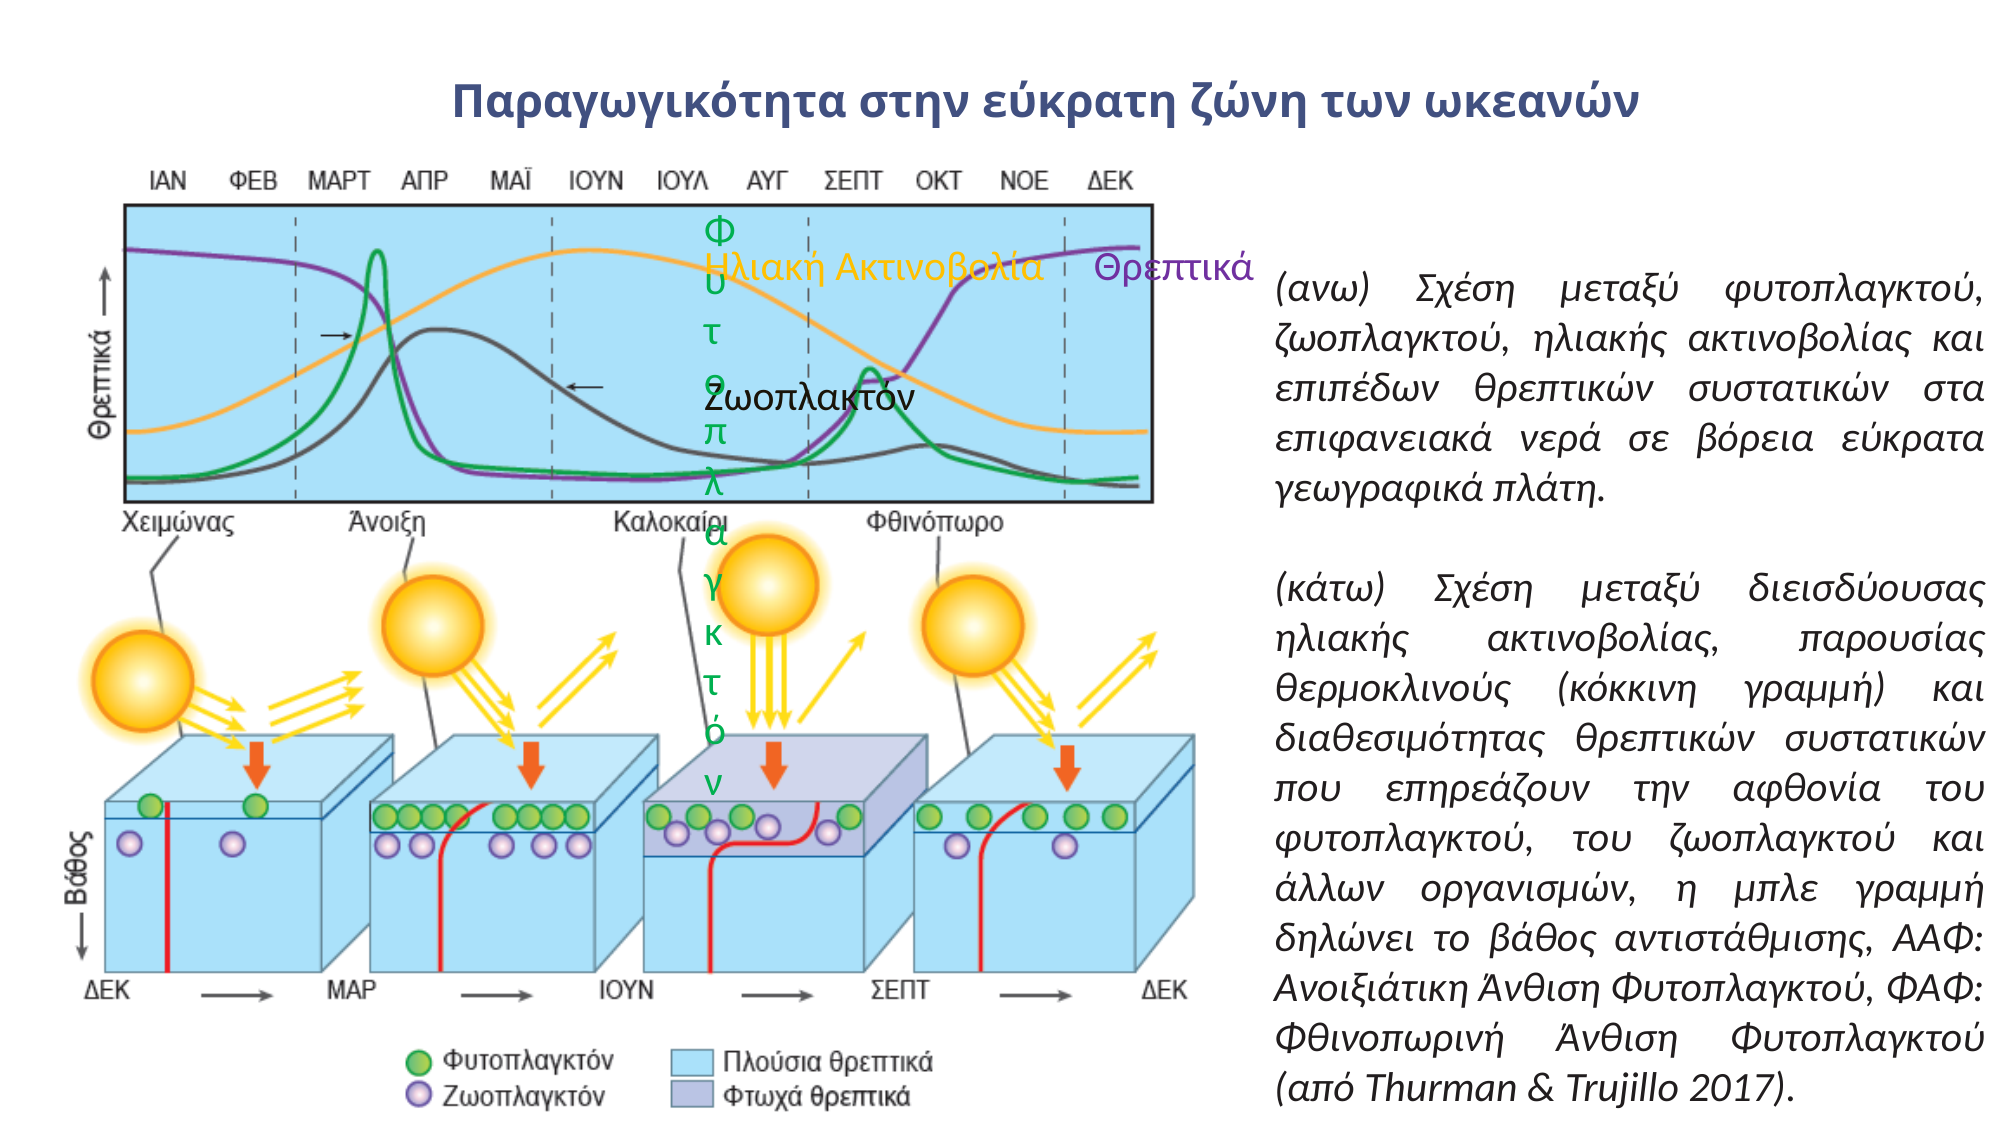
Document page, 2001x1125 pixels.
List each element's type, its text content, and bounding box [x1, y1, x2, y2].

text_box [63, 159, 1588, 1125]
text_box (ανω) Σχέση μεταξύ φυτοπλαγκτού, ζωοπλαγκτού, ηλιακής ακτινοβολίας και επιπέδων θρεπτικών συστατικών στα επιφανειακά νερά σε βόρεια εύκρατα γεωγραφικά πλάτη. (κάτω) Σχέση μεταξύ διεισδύουσας ηλιακής ακτινοβολίας, παρουσίας θερμοκλινούς (κόκκινη γραμμή) και διαθεσιμότητας θρεπτικών συστατικών που επηρεάζουν την αφθονία του φυτοπλαγκτού, του ζωοπλαγκτού και άλλων οργανισμών, η μπλε γραμμή δηλώνει το βάθος αντιστάθμισης, ΑΑΦ: Ανοιξιάτικη Άνθιση Φυτοπλαγκτού, ΦΑΦ: Φθινοπωρινή Άνθιση Φυτοπλαγκτού (από Thurman & Trujillo 2017). [1588, 182, 2000, 1118]
text_box Παραγωγικότητα στην εύκρατη ζώνη των ωκεανών [436, 14, 1722, 134]
